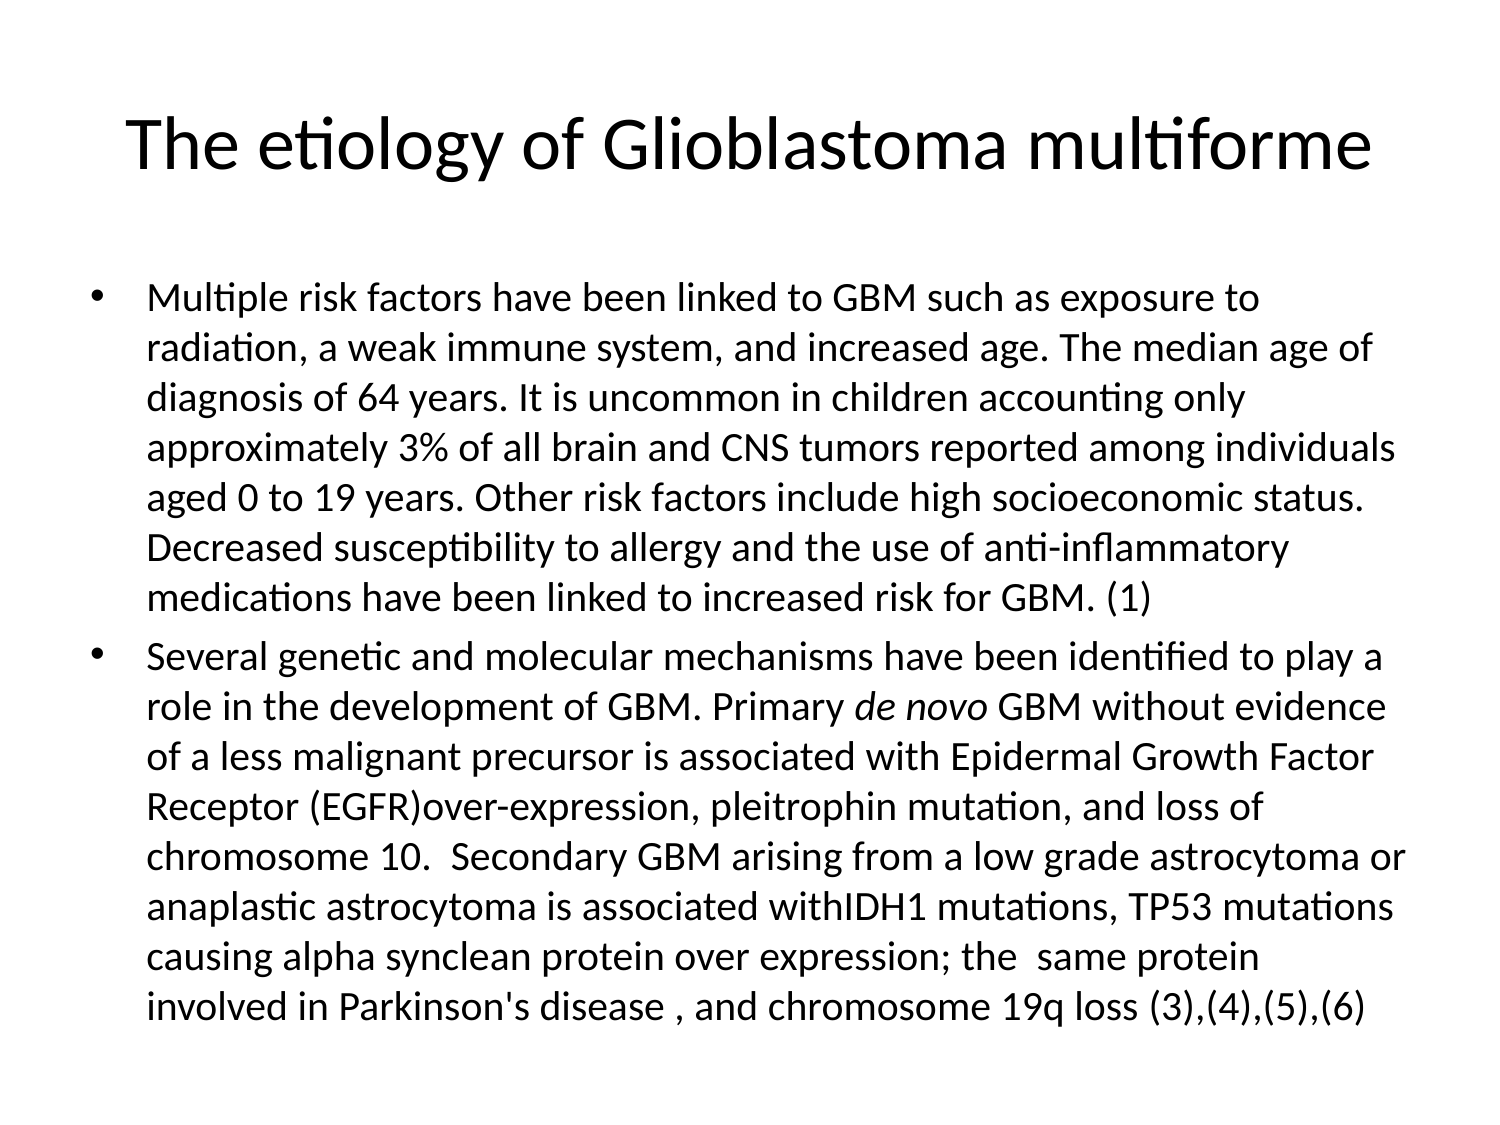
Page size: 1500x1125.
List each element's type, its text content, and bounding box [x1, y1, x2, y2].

title The etiology of Glioblastoma multiforme [75, 45, 1425, 233]
list Multiple risk factors have been linked to GBM such as exposure to radiation, a weak immune system, and increased age. The median age of diagnosis of 64 years. It is uncommon in children accounting only approximately 3% of all brain and CNS tumors reported among individuals aged 0 to 19 years. Other risk factors include high socioeconomic status. Decreased susceptibility to allergy and the use of anti-inflammatory medications have been linked to increased risk for GBM. (1) Several genetic and molecular mechanisms have been identified to play a role in the development of GBM. Primary de novo GBM without evidence of a less malignant precursor is associated with Epidermal Growth Factor Receptor (EGFR)over-expression, pleitrophin mutation, and loss of chromosome 10. Secondary GBM arising from a low grade astrocytoma or anaplastic astrocytoma is associated withIDH1 mutations, TP53 mutations causing alpha synclean protein over expression; the same protein involved in Parkinson's disease , and chromosome 19q loss (3),(4),(5),(6) [75, 262, 1425, 1005]
